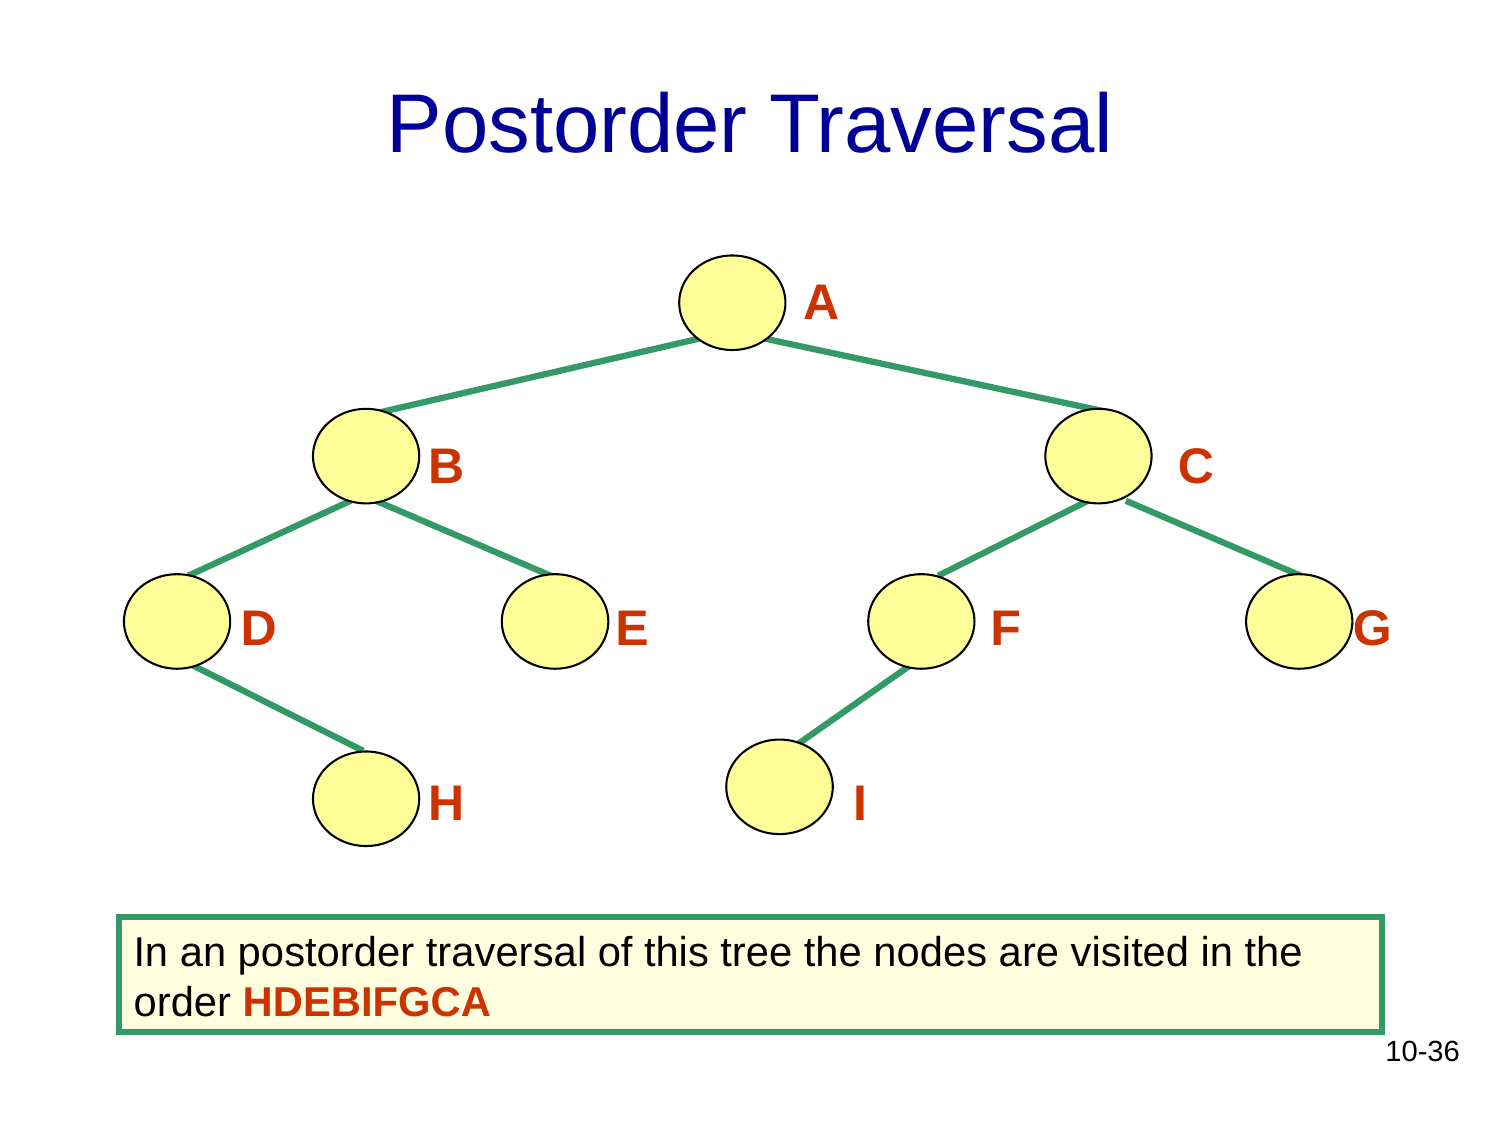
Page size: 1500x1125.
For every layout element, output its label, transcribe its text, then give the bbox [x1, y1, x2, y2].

text_box I [838, 763, 1039, 838]
text_box A [788, 261, 989, 337]
text_box C [1163, 425, 1401, 501]
slide_number 10-36 [1162, 1025, 1475, 1100]
text_box [501, 574, 609, 669]
text_box [868, 574, 975, 669]
text_box In an postorder traversal of this tree the nodes are visited in the order HDEBIFGCA [118, 917, 1382, 1032]
text_box H [413, 763, 614, 838]
text_box [679, 255, 786, 351]
text_box [1045, 408, 1152, 504]
text_box [726, 739, 833, 835]
text_box [312, 408, 420, 504]
text_box D [225, 588, 426, 663]
text_box F [975, 588, 1201, 663]
text_box [1246, 574, 1353, 669]
text_box [123, 574, 231, 669]
text_box [312, 751, 420, 847]
text_box G [1338, 588, 1426, 663]
text_box B [413, 425, 664, 501]
text_box E [600, 588, 814, 663]
title Postorder Traversal [112, 24, 1388, 213]
